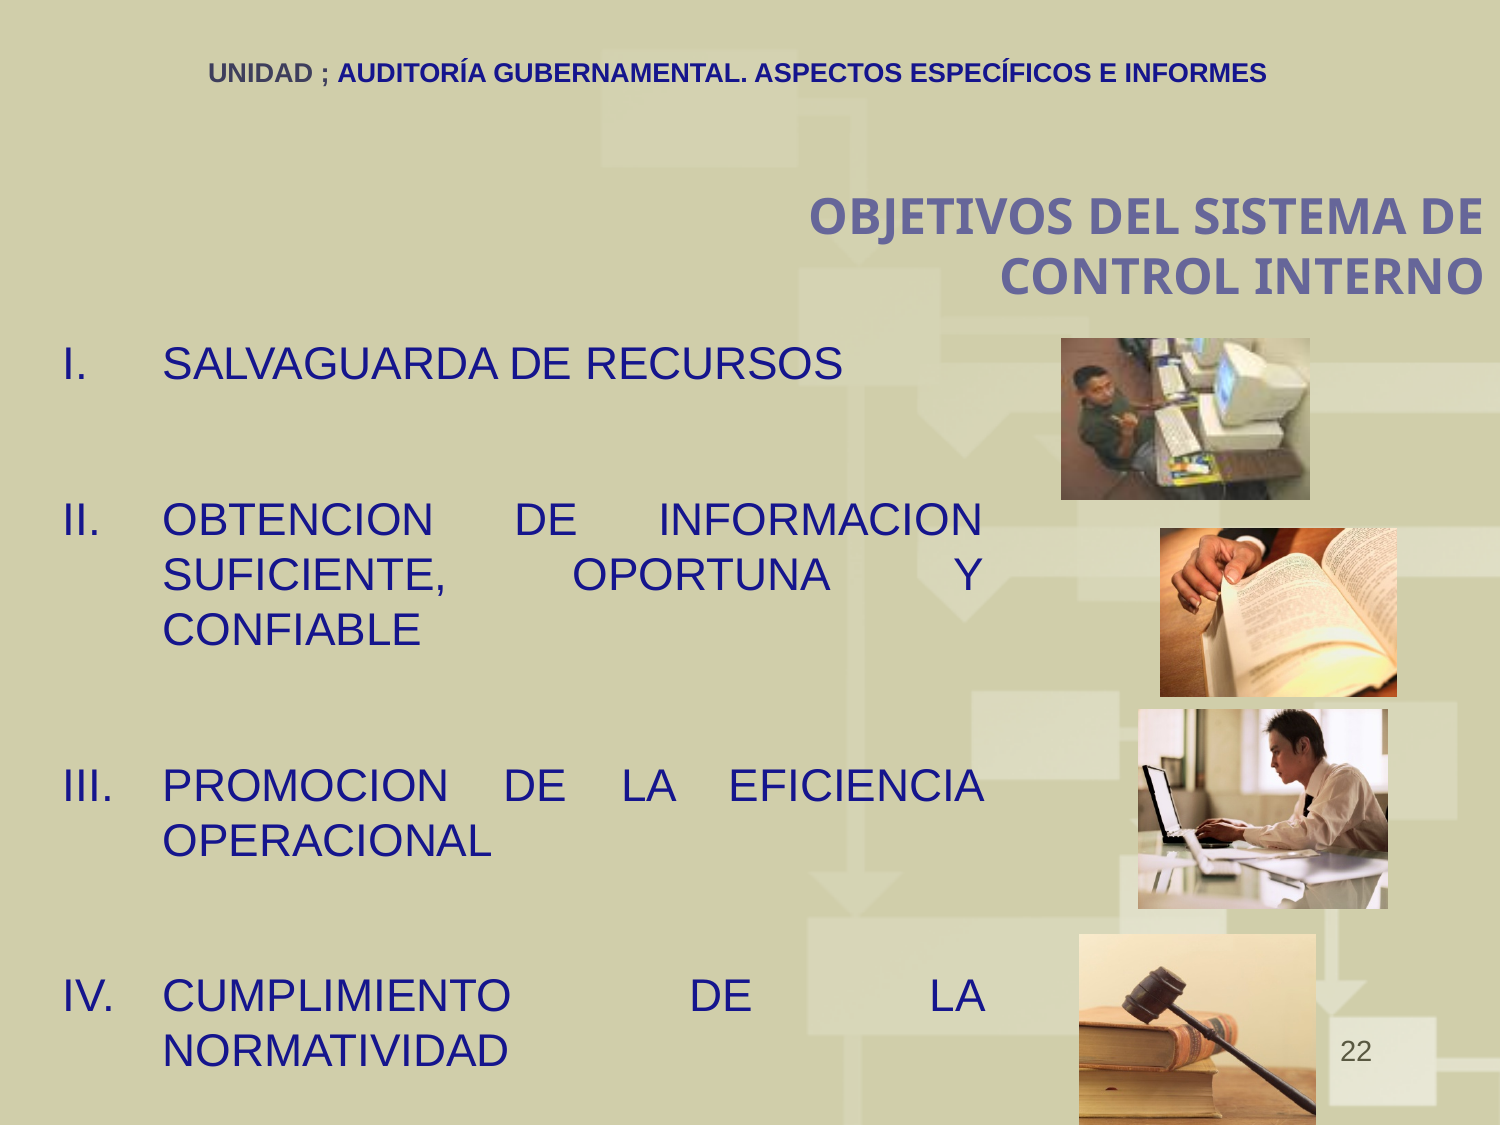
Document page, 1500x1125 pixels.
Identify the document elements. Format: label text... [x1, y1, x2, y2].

picture [0, 0, 1500, 1125]
title UNIDAD ; AUDITORÍA GUBERNAMENTAL. ASPECTOS ESPECÍFICOS E INFORMES [87, 12, 1388, 131]
text_box SALVAGUARDA DE RECURSOS OBTENCION DE INFORMACION SUFICIENTE, OPORTUNA Y CONFIABLE PROMOCION DE LA EFICIENCIA OPERACIONAL CUMPLIMIENTO DE LA NORMATIVIDAD [48, 326, 999, 1084]
slide_number 22 [1319, 1025, 1388, 1100]
text_box OBJETIVOS DEL SISTEMA DE CONTROL INTERNO [631, 186, 1500, 304]
